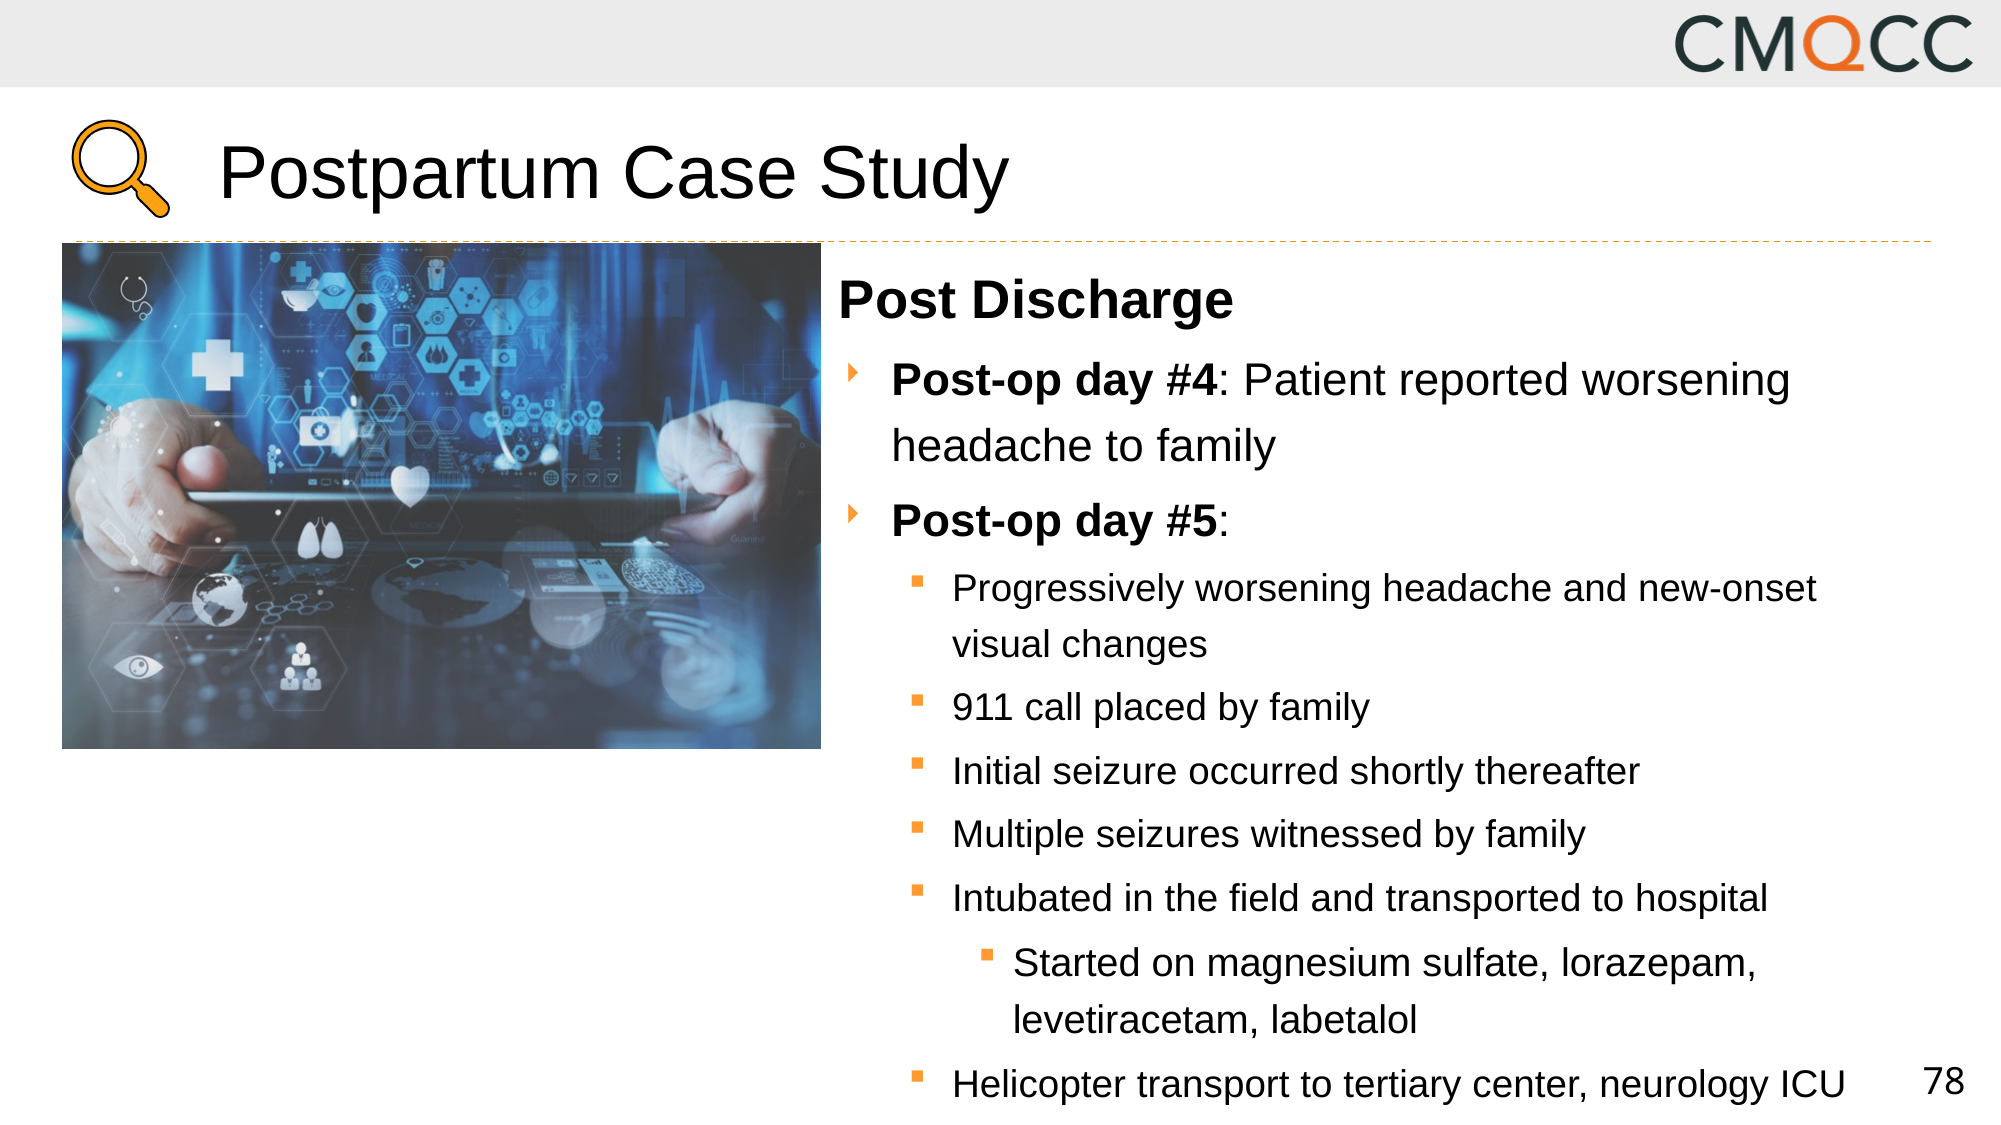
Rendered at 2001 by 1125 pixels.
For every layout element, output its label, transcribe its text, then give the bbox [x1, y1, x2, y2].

picture [62, 110, 179, 227]
picture [1674, 12, 1975, 75]
list Post Discharge Post-op day #4: Patient reported worsening headache to family Post-op day #5: Progressively worsening headache and new-onset visual changes 911 call placed by family Initial seizure occurred shortly thereafter Multiple seizures witnessed by family Intubated in the field and transported to hospital Started on magnesium sulfate, lorazepam, levetiracetam, labetalol Helicopter transport to tertiary center, neurology ICU [823, 253, 1913, 1125]
picture [62, 243, 822, 750]
title Postpartum Case Study [99, 93, 1800, 241]
